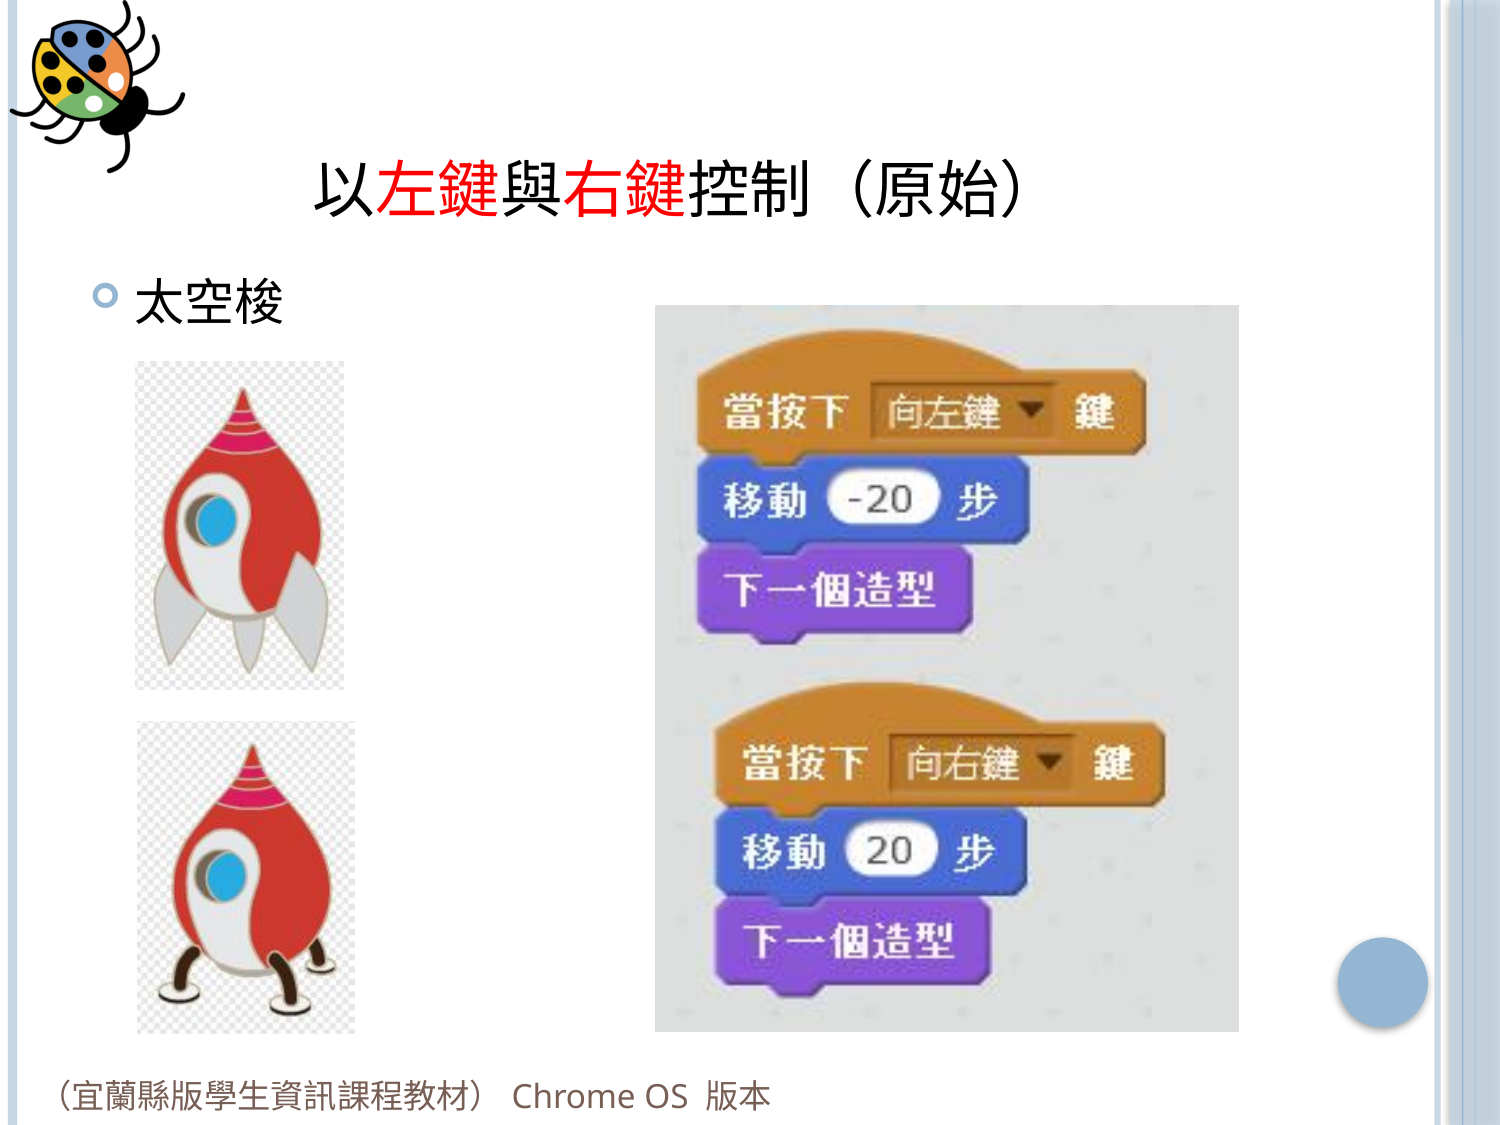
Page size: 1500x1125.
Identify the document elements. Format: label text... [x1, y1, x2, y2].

picture [654, 305, 1239, 1032]
picture [0, 0, 169, 176]
picture [136, 720, 356, 1035]
list 太空梭 [75, 262, 1300, 1062]
footer （宜蘭縣版學生資訊課程教材）Chrome OS 版本 [23, 1065, 809, 1125]
picture [135, 361, 345, 691]
title 以左鍵與右鍵控制（原始） [75, 45, 1300, 233]
